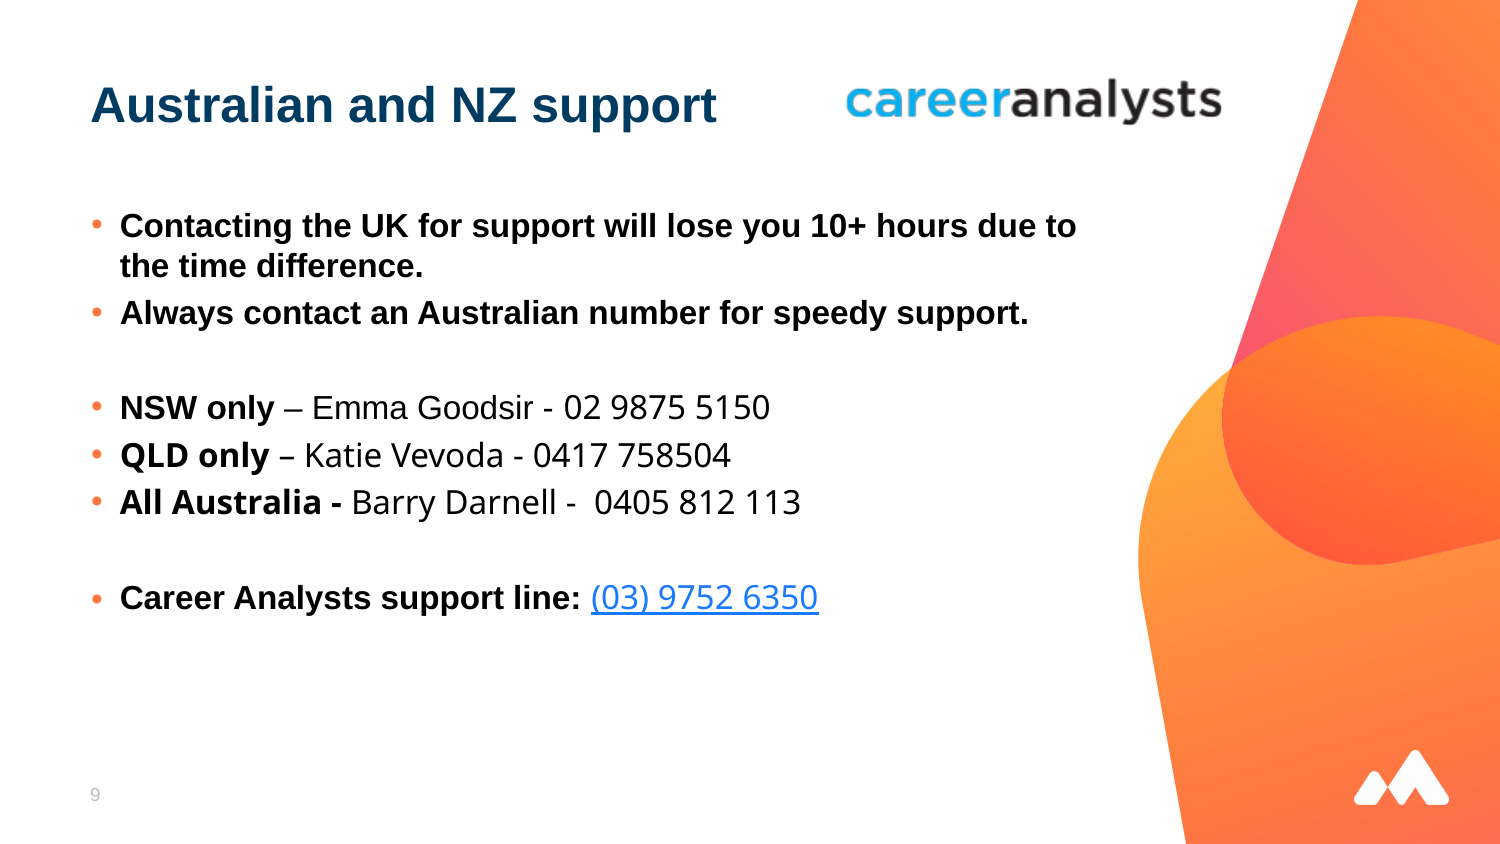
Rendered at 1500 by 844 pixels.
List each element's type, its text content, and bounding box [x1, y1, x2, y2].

picture [794, 0, 1500, 844]
slide_number 9 [75, 774, 150, 820]
list Contacting the UK for support will lose you 10+ hours due to the time difference. Always contact an Australian number for speedy support. NSW only – Emma Goodsir - 02 9875 5150 QLD only – Katie Vevoda - 0417 758504 All Australia - Barry Darnell - 0405 812 113 Career Analysts support line: (03) 9752 6350 [75, 196, 1125, 754]
title Australian and NZ support [75, 32, 1204, 174]
